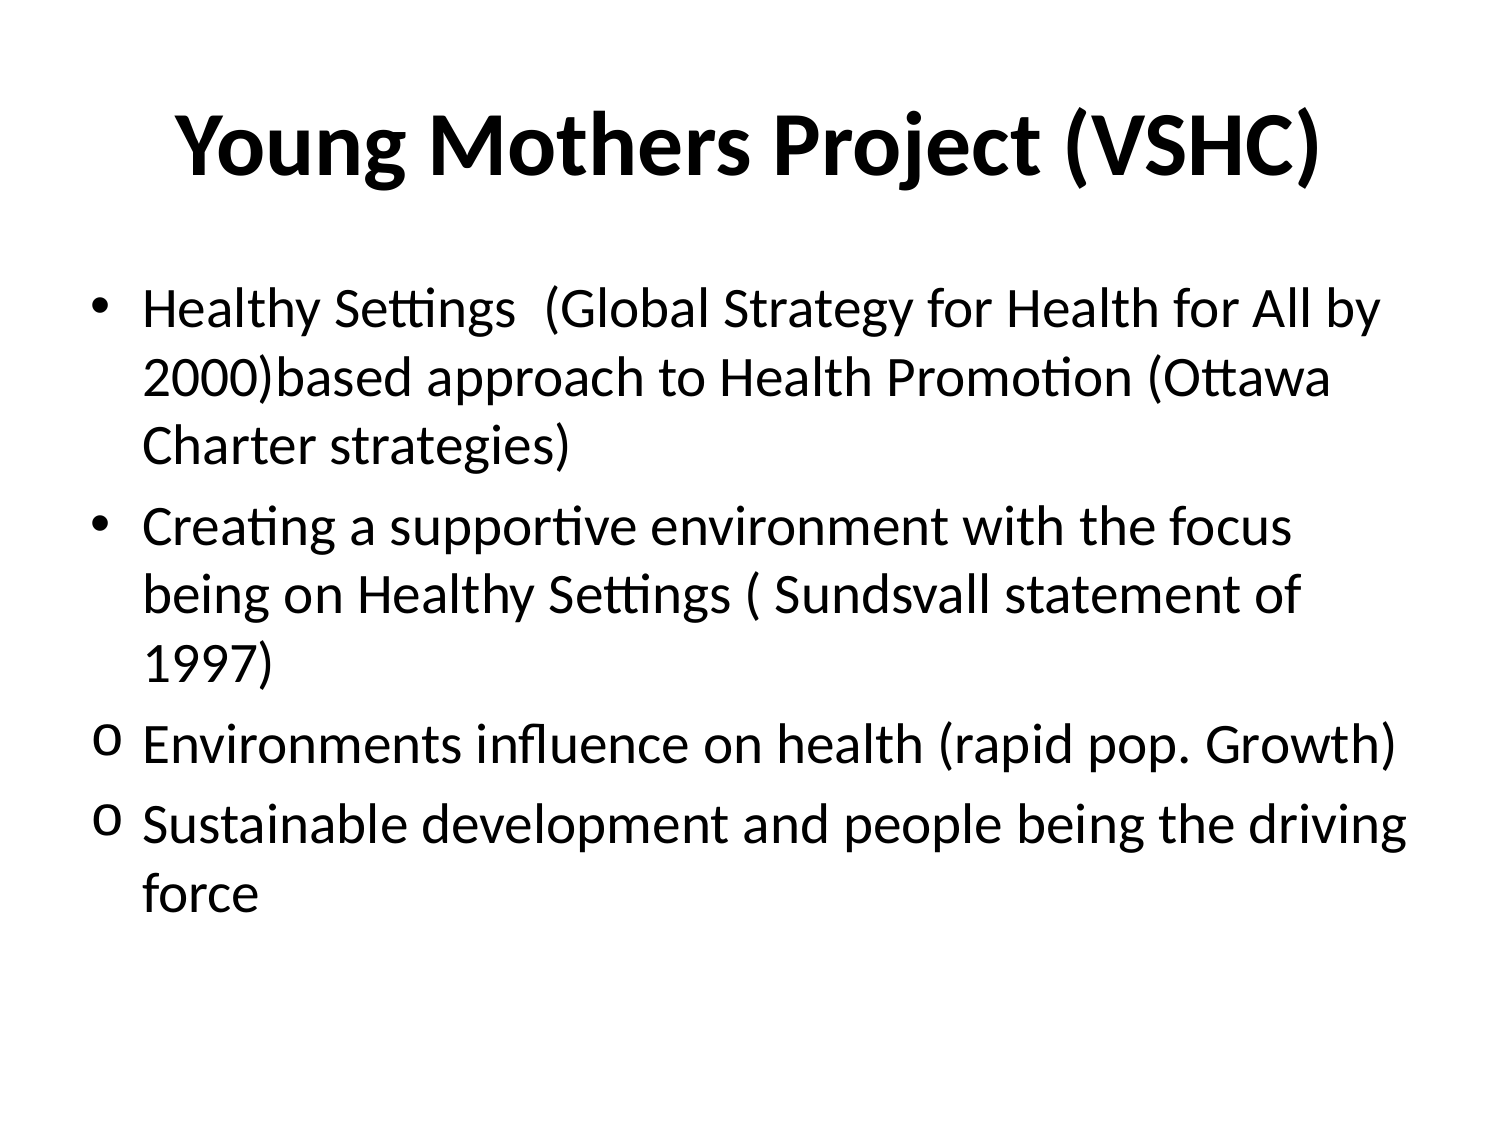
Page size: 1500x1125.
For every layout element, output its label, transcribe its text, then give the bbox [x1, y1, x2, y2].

list Healthy Settings (Global Strategy for Health for All by 2000)based approach to Health Promotion (Ottawa Charter strategies) Creating a supportive environment with the focus being on Healthy Settings ( Sundsvall statement of 1997) Environments influence on health (rapid pop. Growth) Sustainable development and people being the driving force [75, 262, 1425, 1005]
title Young Mothers Project (VSHC) [75, 45, 1425, 233]
